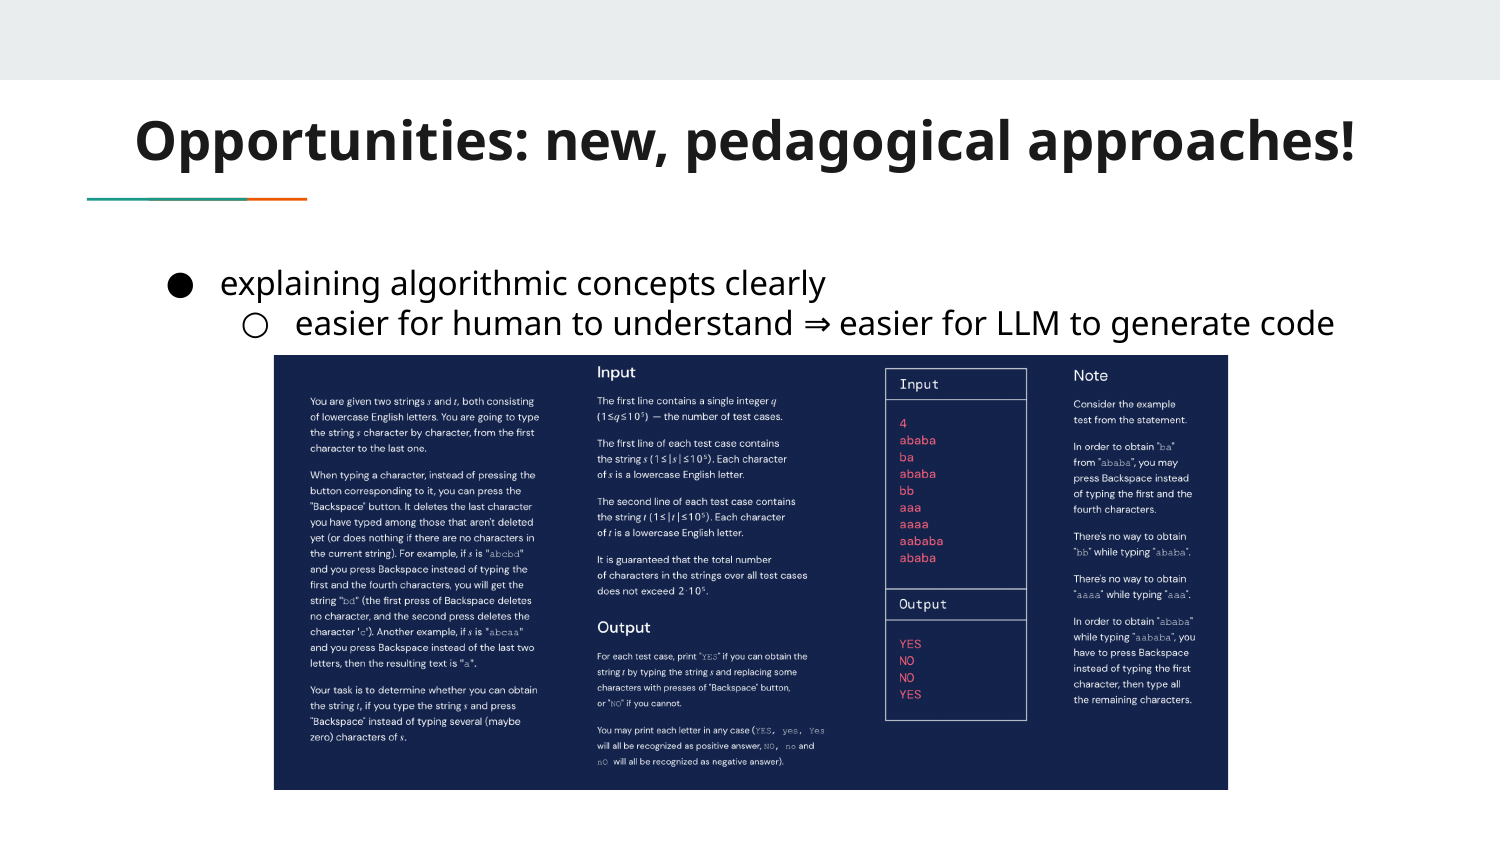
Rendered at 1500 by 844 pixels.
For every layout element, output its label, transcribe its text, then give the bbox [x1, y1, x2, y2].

picture [272, 355, 1229, 791]
text_box explaining algorithmic concepts clearly easier for human to understand ⇒ easier for LLM to generate code [129, 246, 1393, 432]
title Opportunities: new, pedagogical approaches! [119, 91, 1381, 180]
